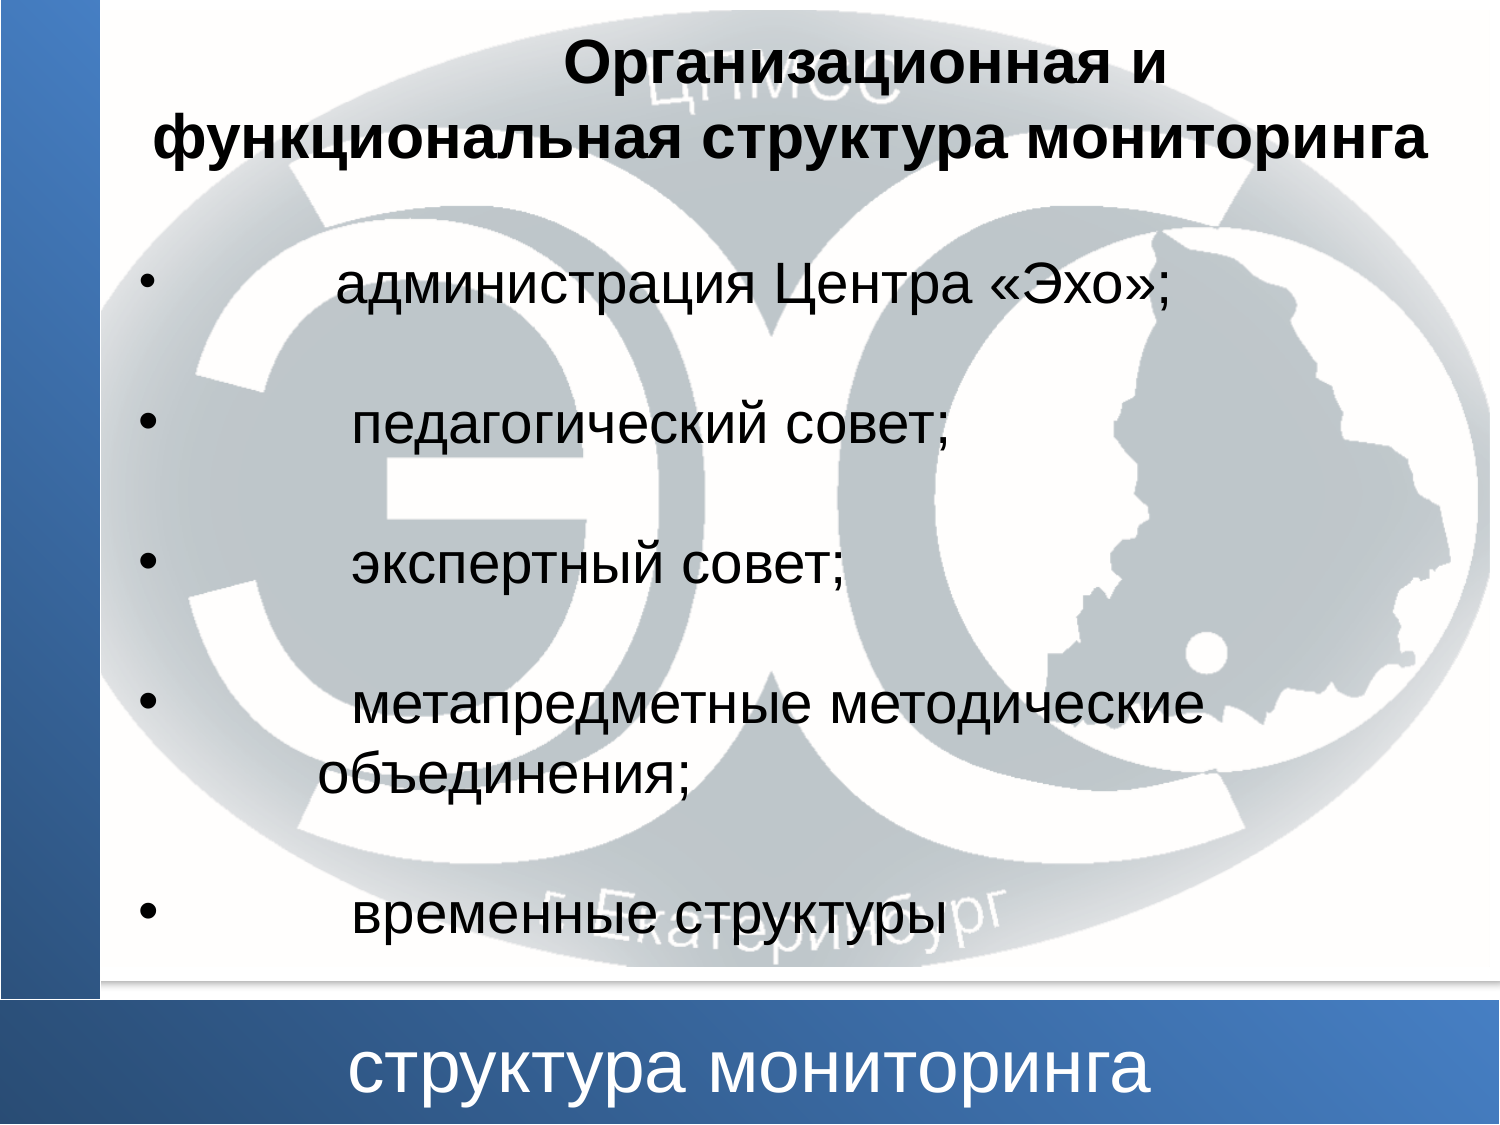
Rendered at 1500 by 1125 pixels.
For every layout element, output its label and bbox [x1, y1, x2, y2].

text_box [0, 0, 1500, 1125]
